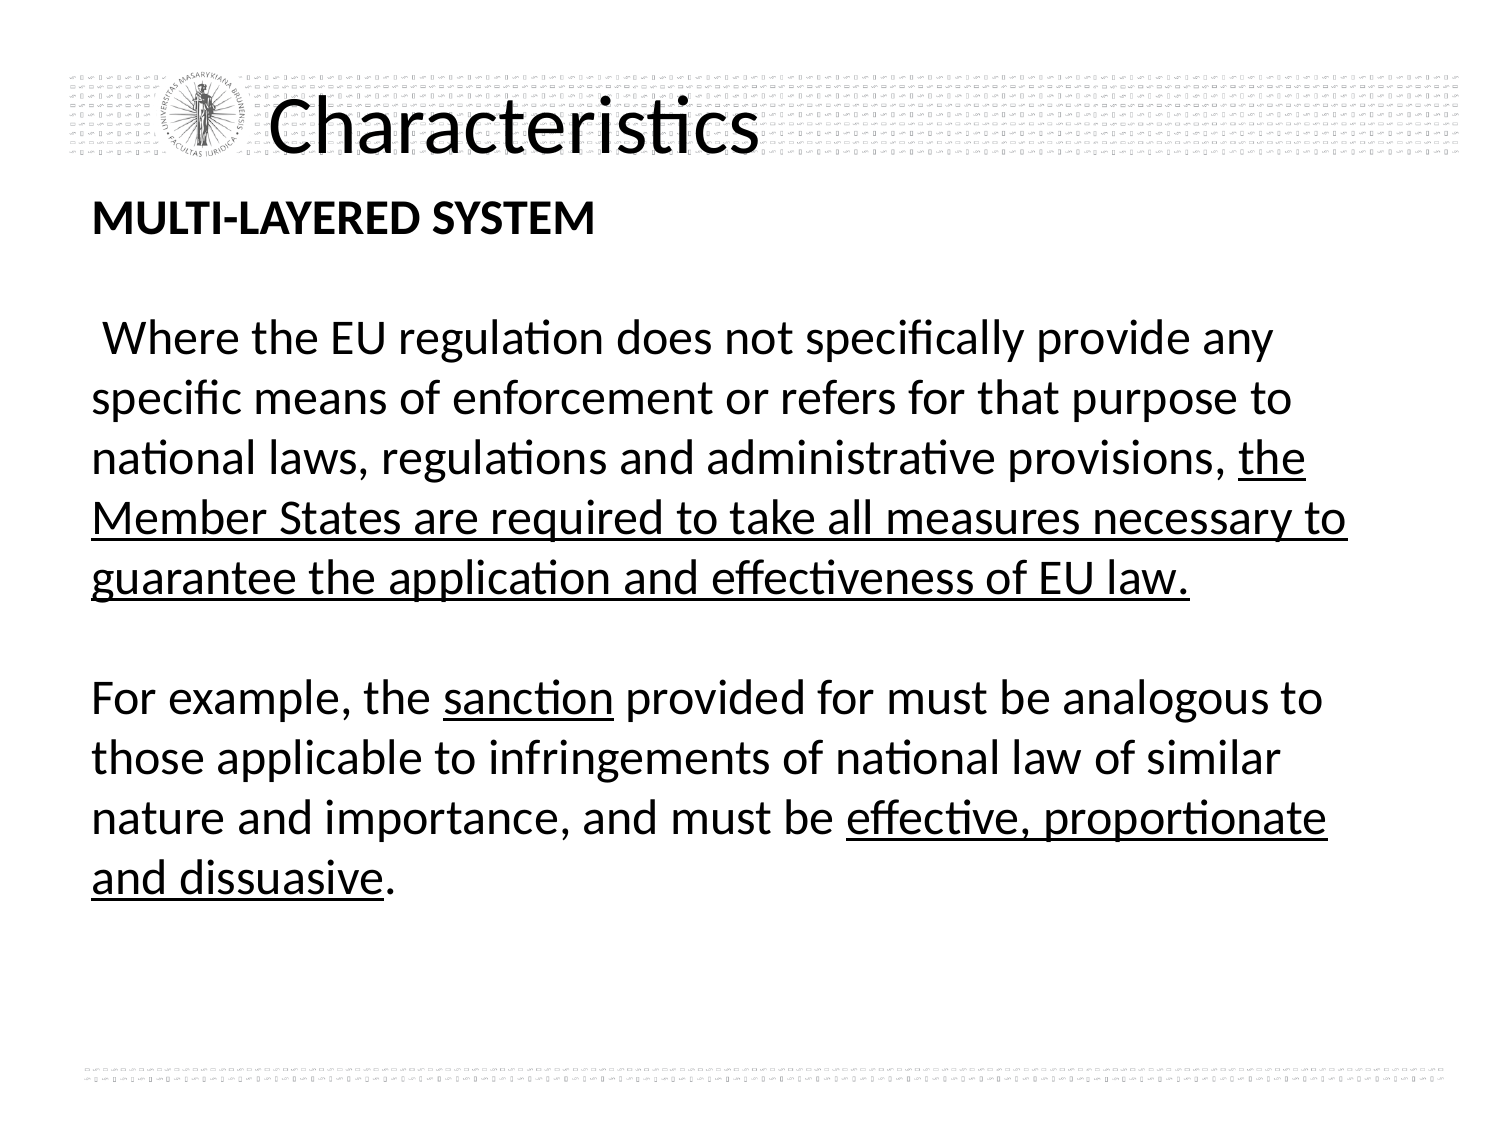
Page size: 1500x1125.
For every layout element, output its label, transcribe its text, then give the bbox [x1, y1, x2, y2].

text_box MULTI-LAYERED SYSTEM Where the EU regulation does not specifically provide any specific means of enforcement or refers for that purpose to national laws, regulations and administrative provisions, the Member States are required to take all measures necessary to guarantee the application and effectiveness of EU law. For example, the sanction provided for must be analogous to those applicable to infringements of national law of similar nature and importance, and must be effective, proportionate and dissuasive. [76, 208, 1400, 912]
picture [0, 42, 1500, 200]
picture [13, 1039, 1500, 1116]
list [64, 263, 1449, 1038]
